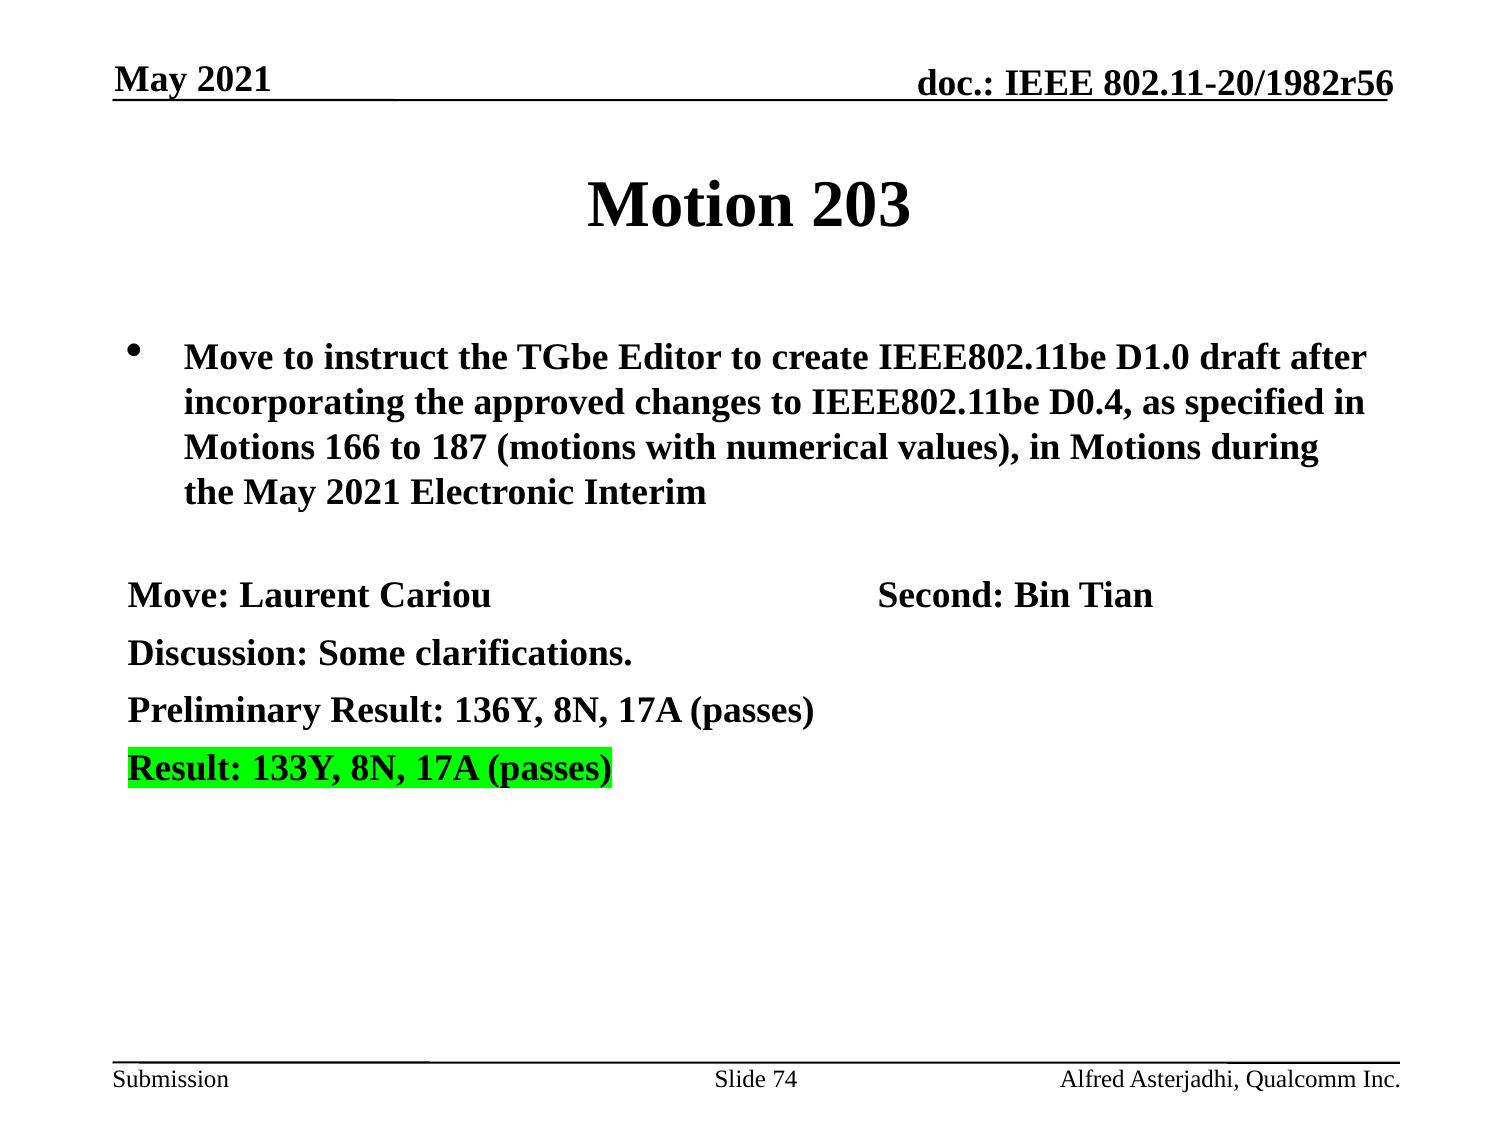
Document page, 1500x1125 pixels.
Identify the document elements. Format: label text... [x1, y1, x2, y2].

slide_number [114, 54, 423, 100]
list Move to instruct the TGbe Editor to create IEEE802.11be D1.0 draft after incorporating the approved changes to IEEE802.11be D0.4, as specified in Motions 166 to 187 (motions with numerical values), in Motions during the May 2021 Electronic Interim Move: Laurent Cariou Second: Bin Tian Discussion: Some clarifications. Preliminary Result: 136Y, 8N, 17A (passes) Result: 133Y, 8N, 17A (passes) [112, 324, 1388, 1000]
title Motion 203 [112, 112, 1388, 288]
footer Alfred Asterjadhi, Qualcomm Inc. [878, 1061, 1402, 1093]
slide_number Slide 74 [712, 1061, 800, 1123]
